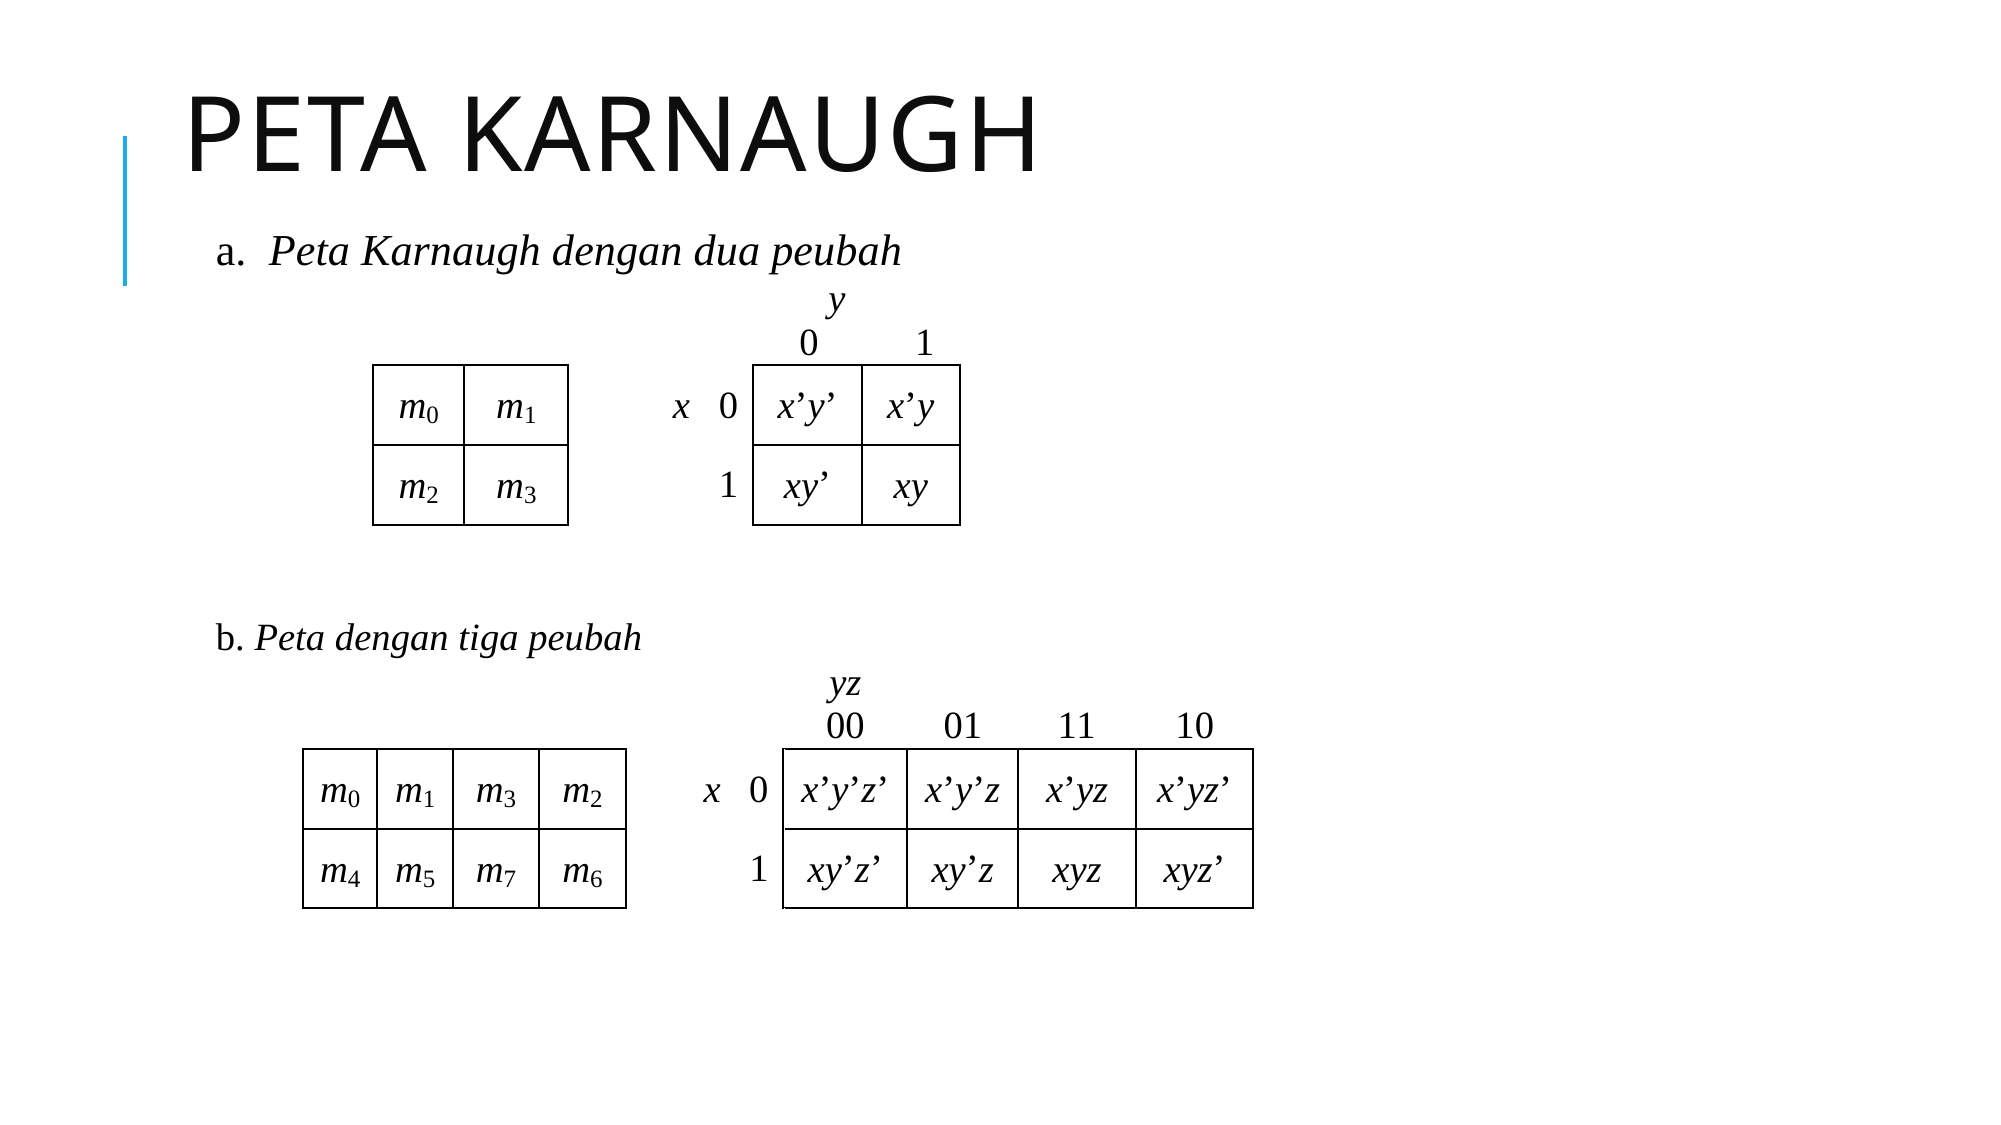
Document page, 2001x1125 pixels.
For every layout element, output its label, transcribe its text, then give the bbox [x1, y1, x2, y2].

title PETA KARNAUGH [168, 78, 1763, 206]
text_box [199, 224, 1426, 942]
